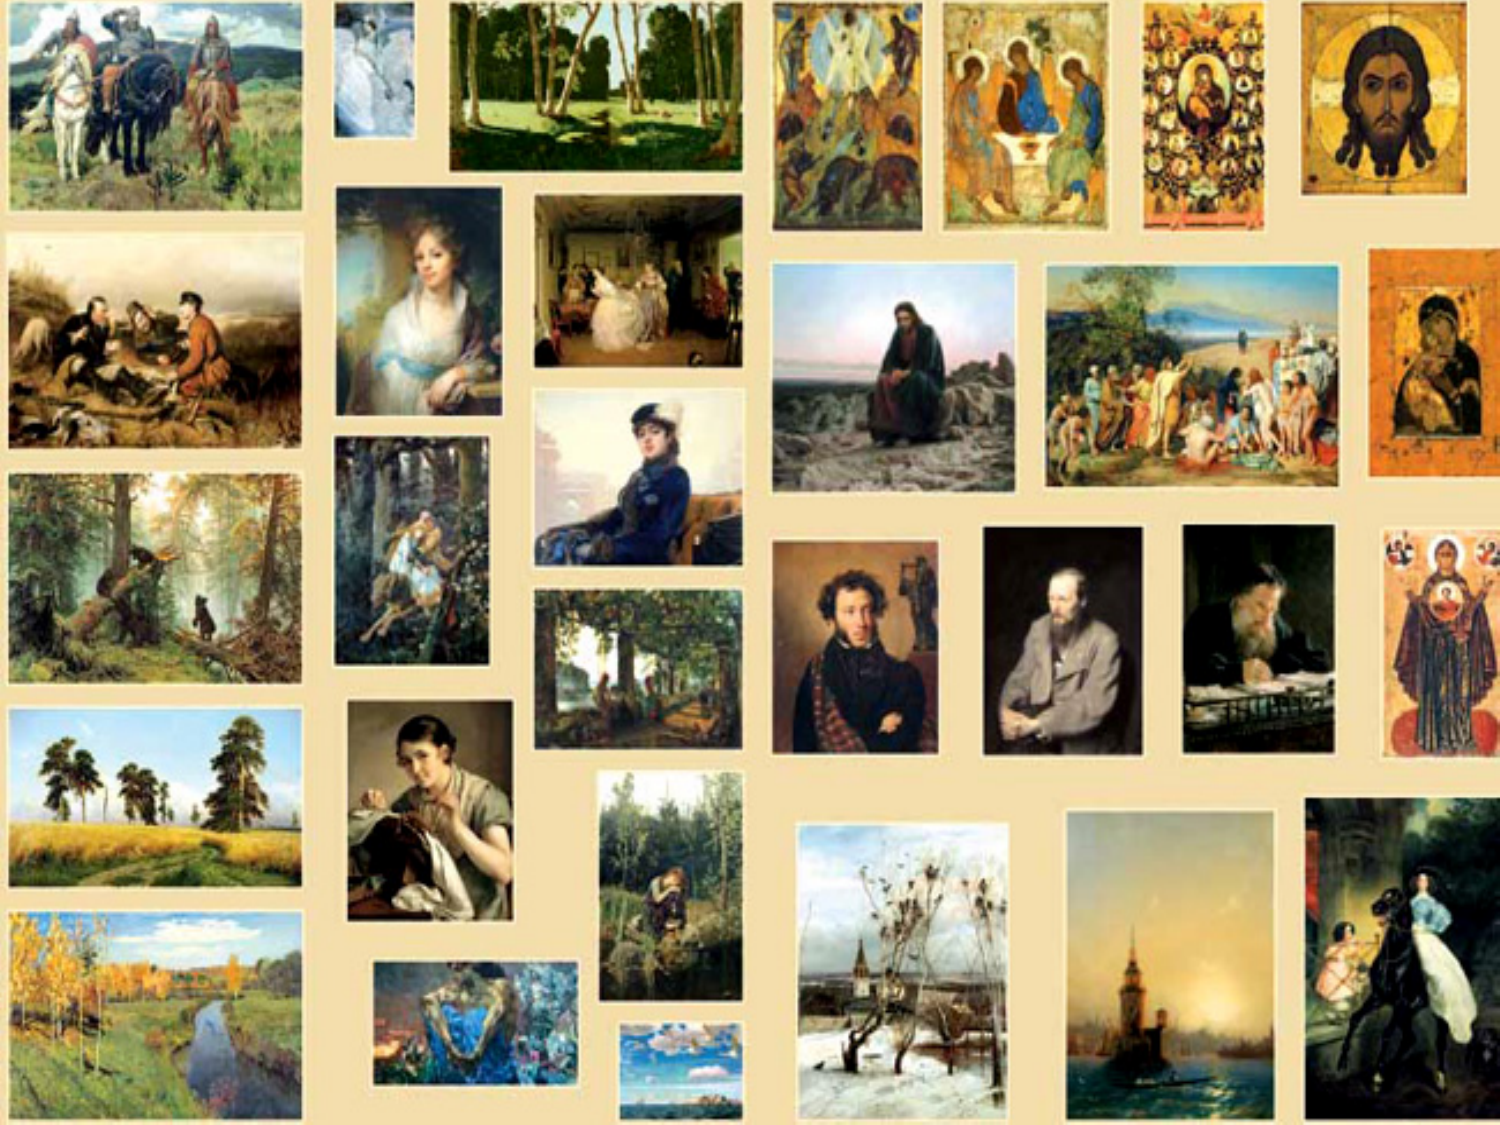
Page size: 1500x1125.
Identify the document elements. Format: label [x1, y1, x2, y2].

list [0, 0, 1500, 1125]
